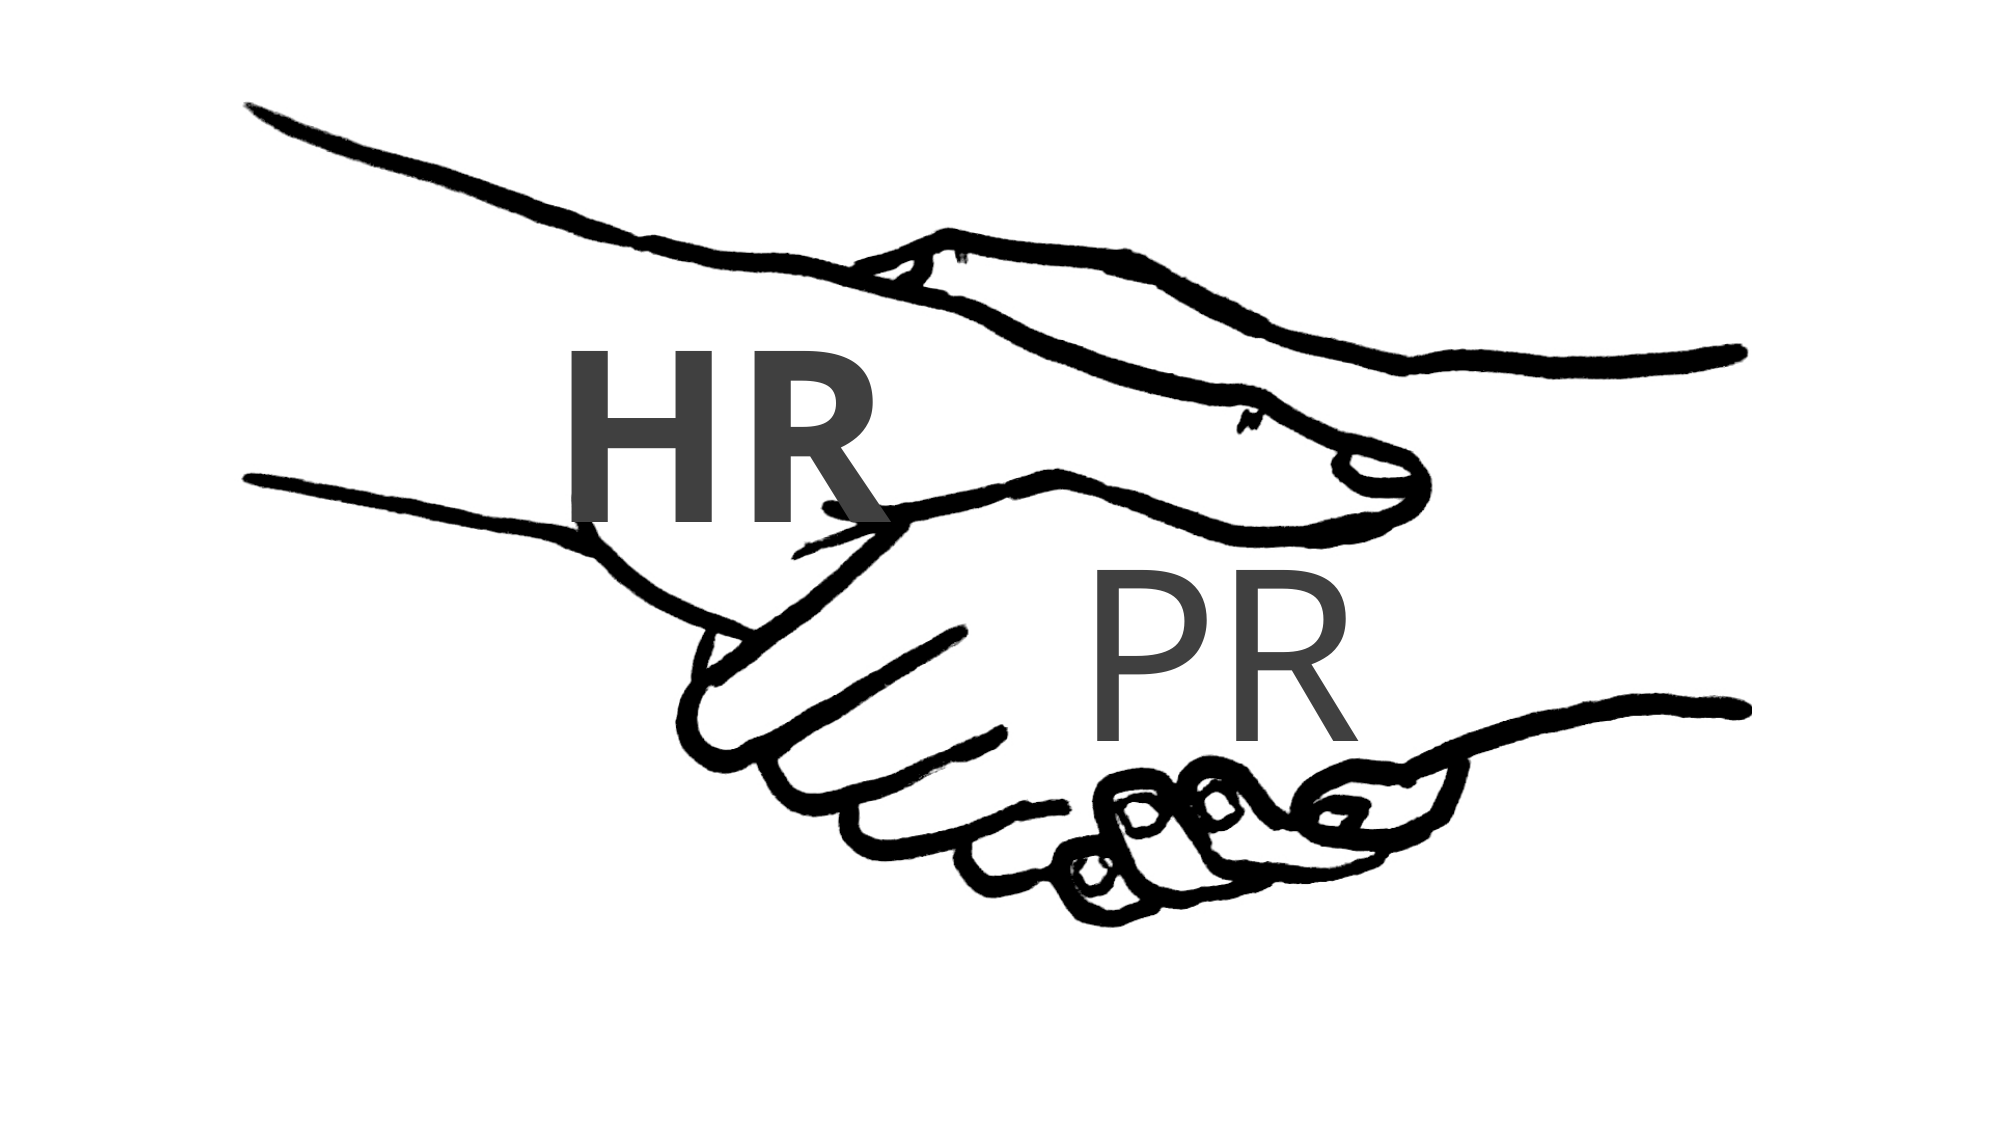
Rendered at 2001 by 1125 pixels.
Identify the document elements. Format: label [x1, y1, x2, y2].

picture [233, 41, 1752, 1074]
